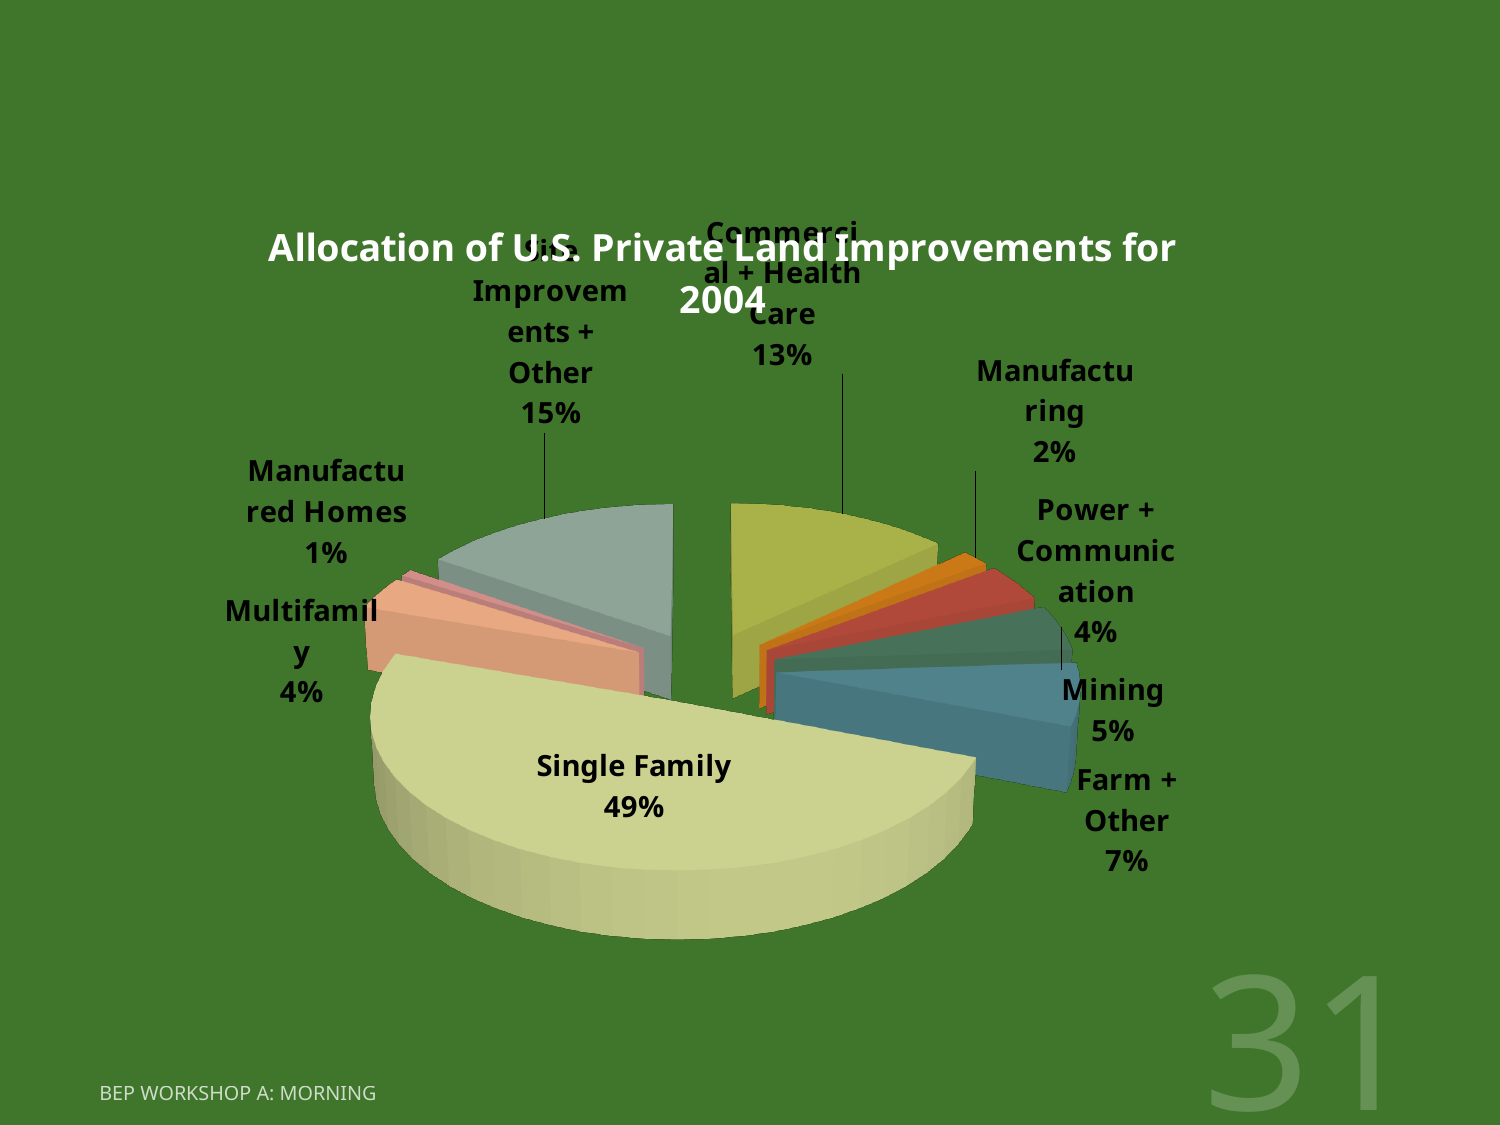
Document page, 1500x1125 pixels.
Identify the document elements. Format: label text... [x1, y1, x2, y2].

slide_number 31 [1073, 956, 1433, 1125]
footer BEP workshop A: morning [84, 1075, 704, 1113]
chart [128, 184, 1317, 1067]
